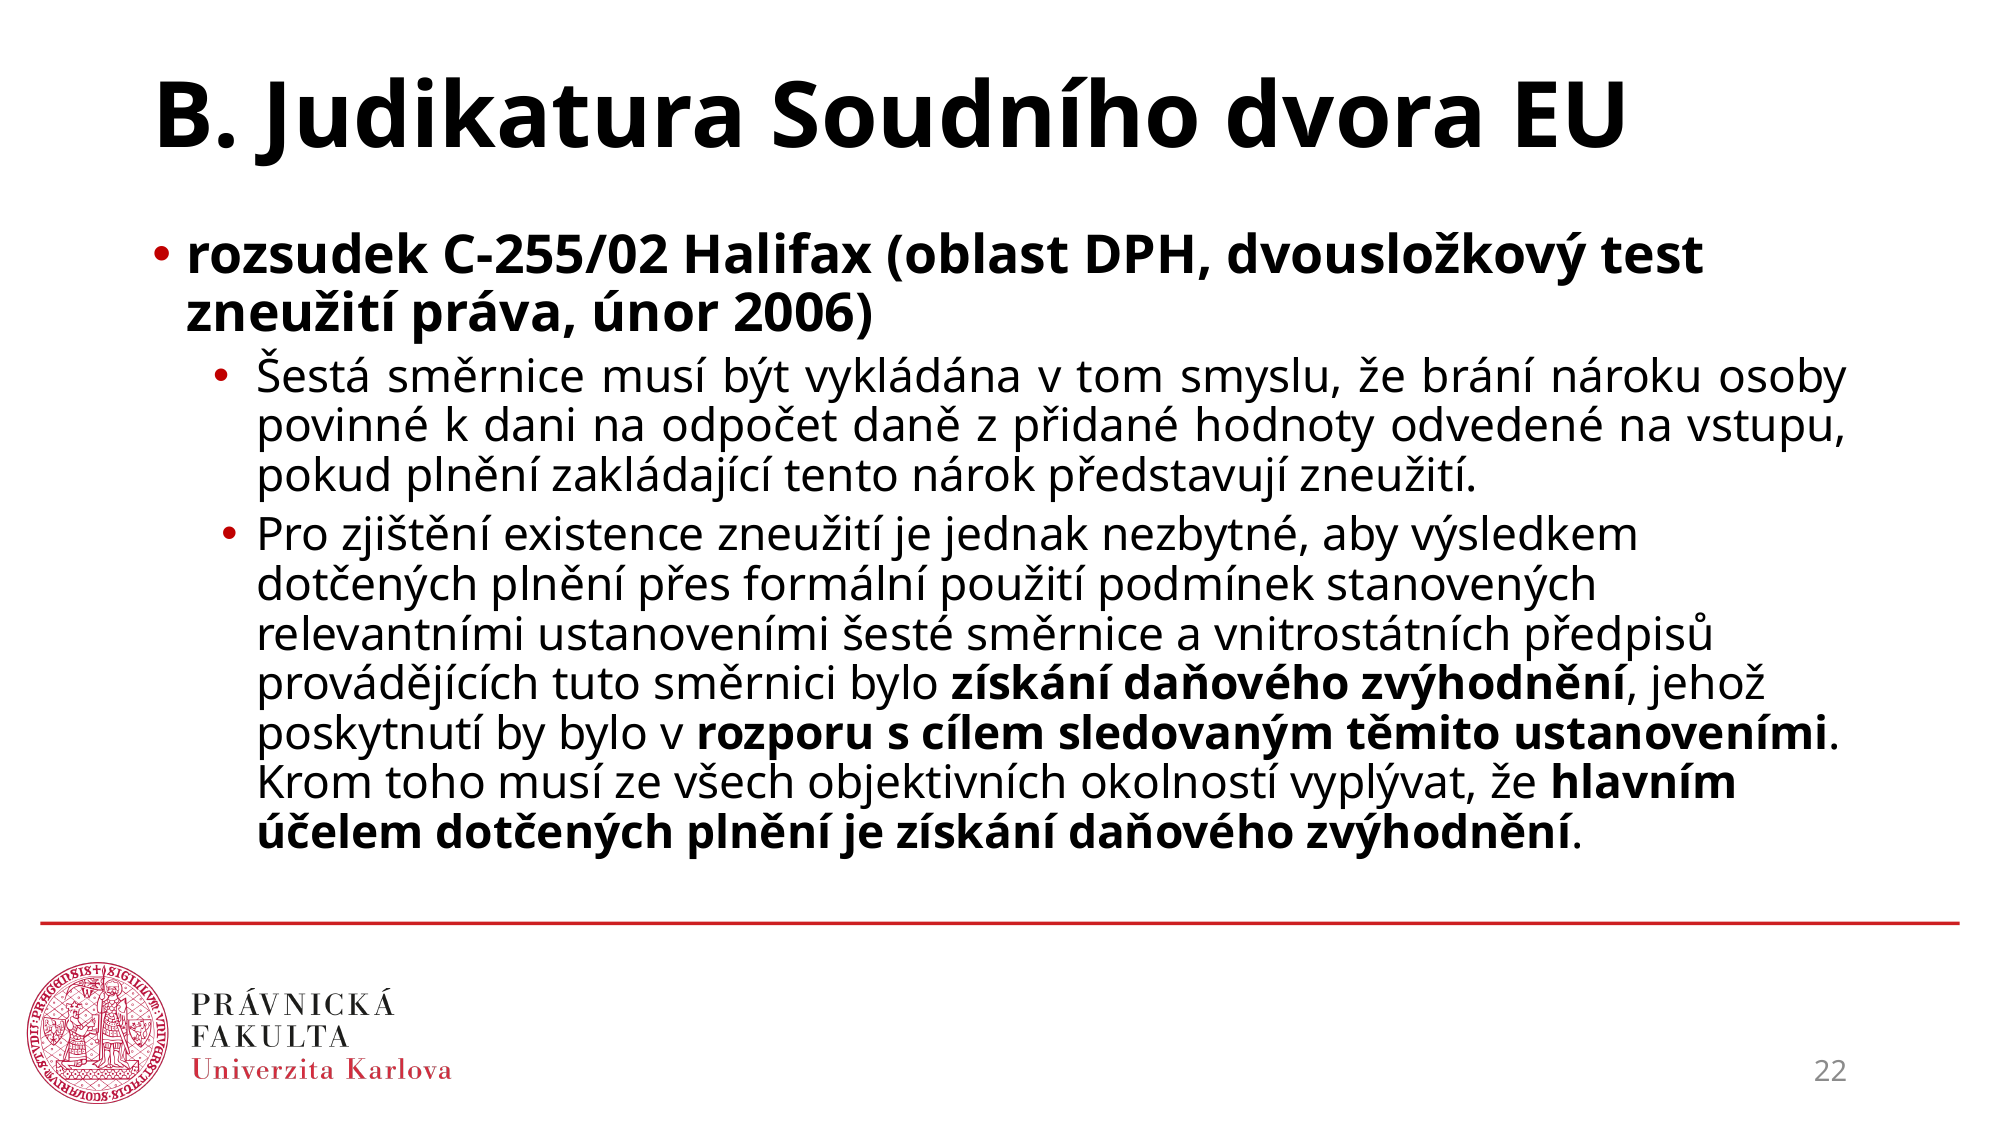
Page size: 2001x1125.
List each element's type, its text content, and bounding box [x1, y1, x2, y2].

list rozsudek C-255/02 Halifax (oblast DPH, dvousložkový test zneužití práva, únor 2006) Šestá směrnice musí být vykládána v tom smyslu, že brání nároku osoby povinné k dani na odpočet daně z přidané hodnoty odvedené na vstupu, pokud plnění zakládající tento nárok představují zneužití. Pro zjištění existence zneužití je jednak nezbytné, aby výsledkem dotčených plnění přes formální použití podmínek stanovených relevantními ustanoveními šesté směrnice a vnitrostátních předpisů provádějících tuto směrnici bylo získání daňového zvýhodnění, jehož poskytnutí by bylo v rozporu s cílem sledovaným těmito ustanoveními. Krom toho musí ze všech objektivních okolností vyplývat, že hlavním účelem dotčených plnění je získání daňového zvýhodnění. [137, 220, 1863, 905]
picture [26, 962, 452, 1104]
title B. Judikatura Soudního dvora EU [137, 2, 1863, 220]
slide_number 22 [1412, 1042, 1863, 1103]
